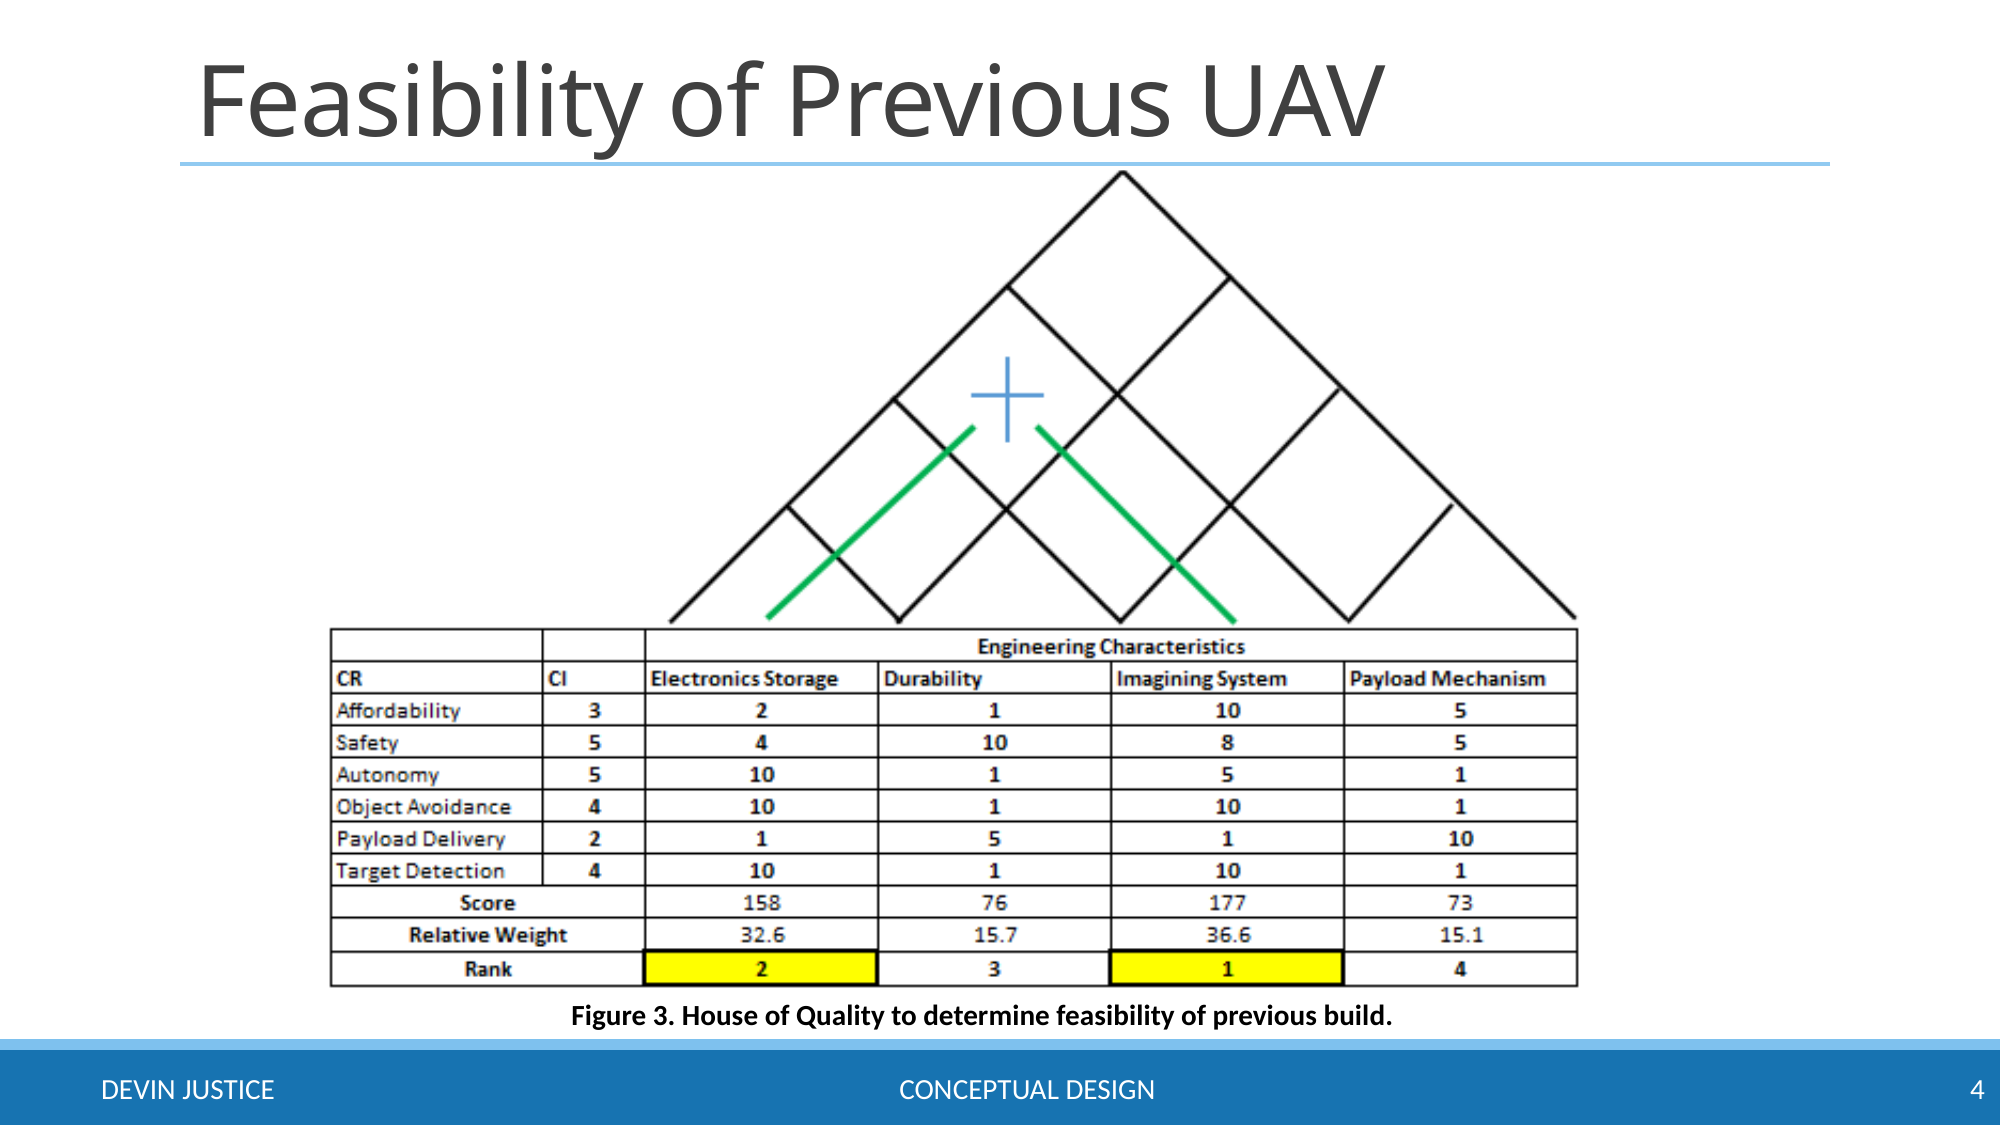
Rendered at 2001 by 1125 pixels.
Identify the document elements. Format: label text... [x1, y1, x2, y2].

text_box Figure 3. House of Quality to determine feasibility of previous build. [556, 1002, 1454, 1039]
text_box Conceptual design [632, 1057, 1424, 1118]
text_box Devin justice [0, 1057, 377, 1118]
text_box 4 [1928, 1057, 2000, 1118]
picture [321, 169, 1598, 995]
title Feasibility of Previous UAV [180, 47, 1830, 164]
